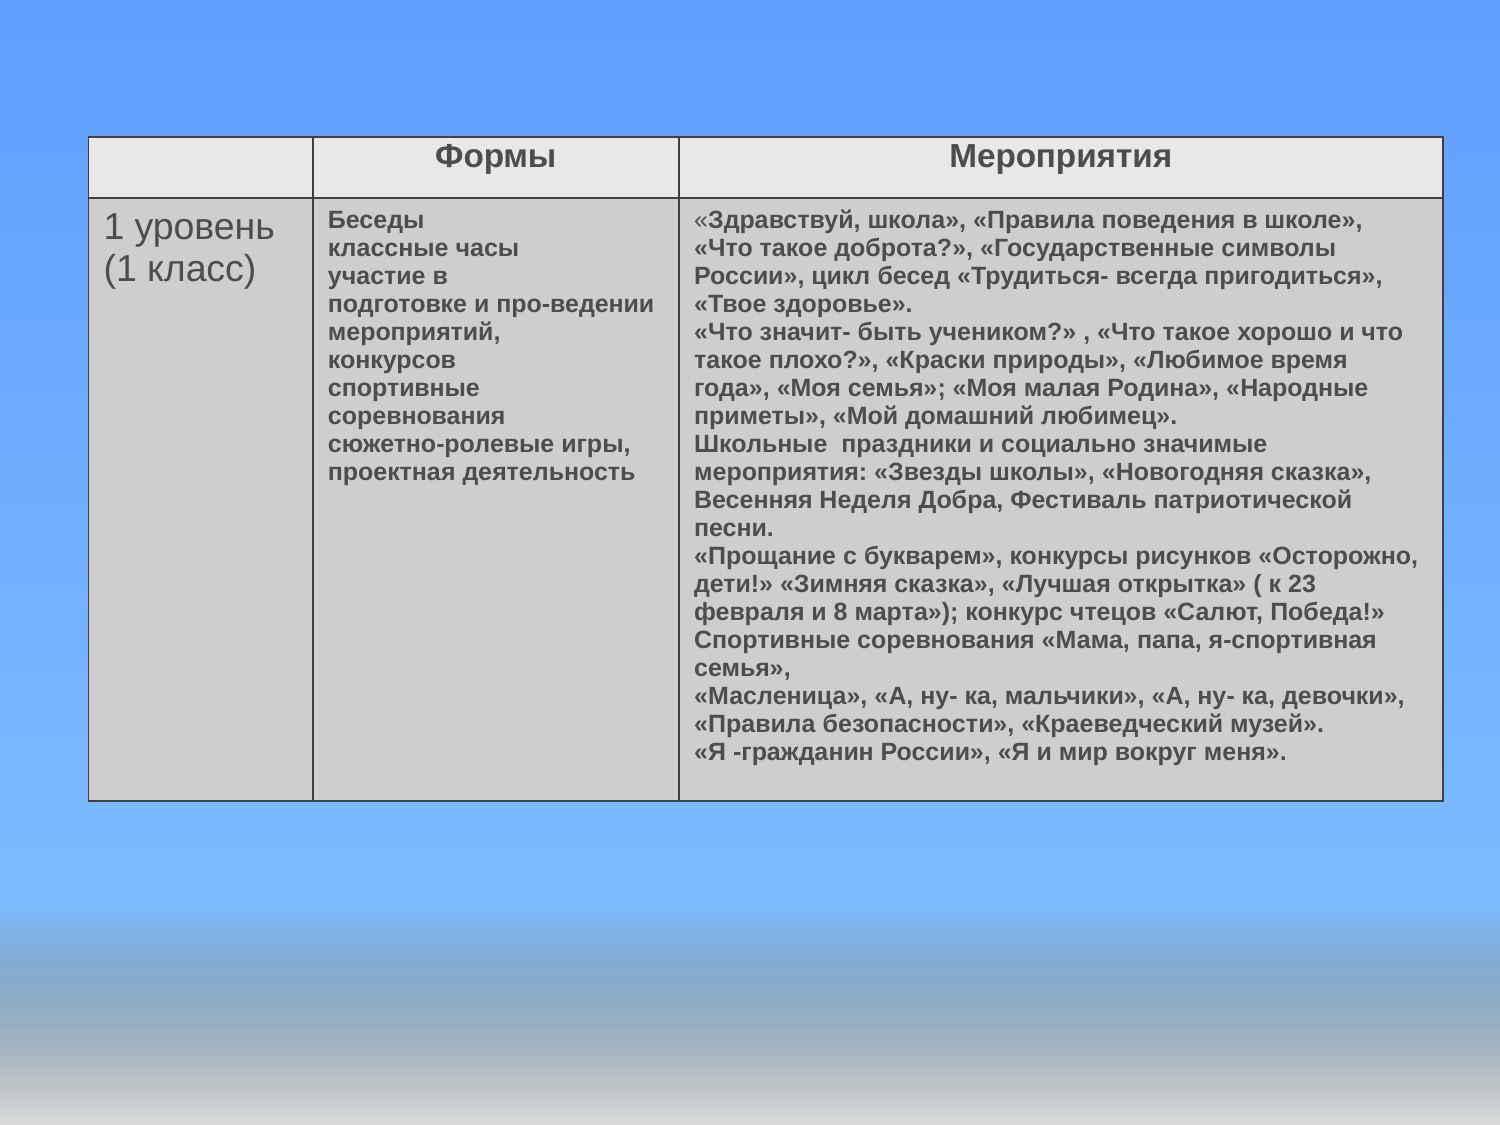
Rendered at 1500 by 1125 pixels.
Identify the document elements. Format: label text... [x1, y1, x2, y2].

table_header Формы [314, 138, 678, 197]
table_header Мероприятия [680, 138, 1442, 197]
table_cell «Здравствуй, школа», «Правила поведения в школе», «Что такое доброта?», «Государственные символы России», цикл бесед «Трудиться- всегда пригодиться», «Твое здоровье». «Что значит- быть учеником?» , «Что такое хорошо и что такое плохо?», «Краски природы», «Любимое время года», «Моя семья»; «Моя малая Родина», «Народные приметы», «Мой домашний любимец». Школьные праздники и социально значимые мероприятия: «Звезды школы», «Новогодняя сказка», Весенняя Неделя Добра, Фестиваль патриотической песни. «Прощание с букварем», конкурсы рисунков «Осторожно, дети!» «Зимняя сказка», «Лучшая открытка» ( к 23 февраля и 8 марта»); конкурс чтецов «Салют, Победа!» Спортивные соревнования «Мама, папа, я-спортивная семья», «Масленица», «А, ну- ка, мальчики», «А, ну- ка, девочки», «Правила безопасности», «Краеведческий музей». «Я -гражданин России», «Я и мир вокруг меня». [680, 199, 1442, 800]
table_cell Беседы классные часы участие в подготовке и про-ведении мероприятий, конкурсов спортивные соревнования сюжетно-ролевые игры, проектная деятельность [314, 199, 678, 800]
table_cell 1 уровень (1 класс) [89, 199, 312, 800]
table_header [89, 138, 312, 197]
